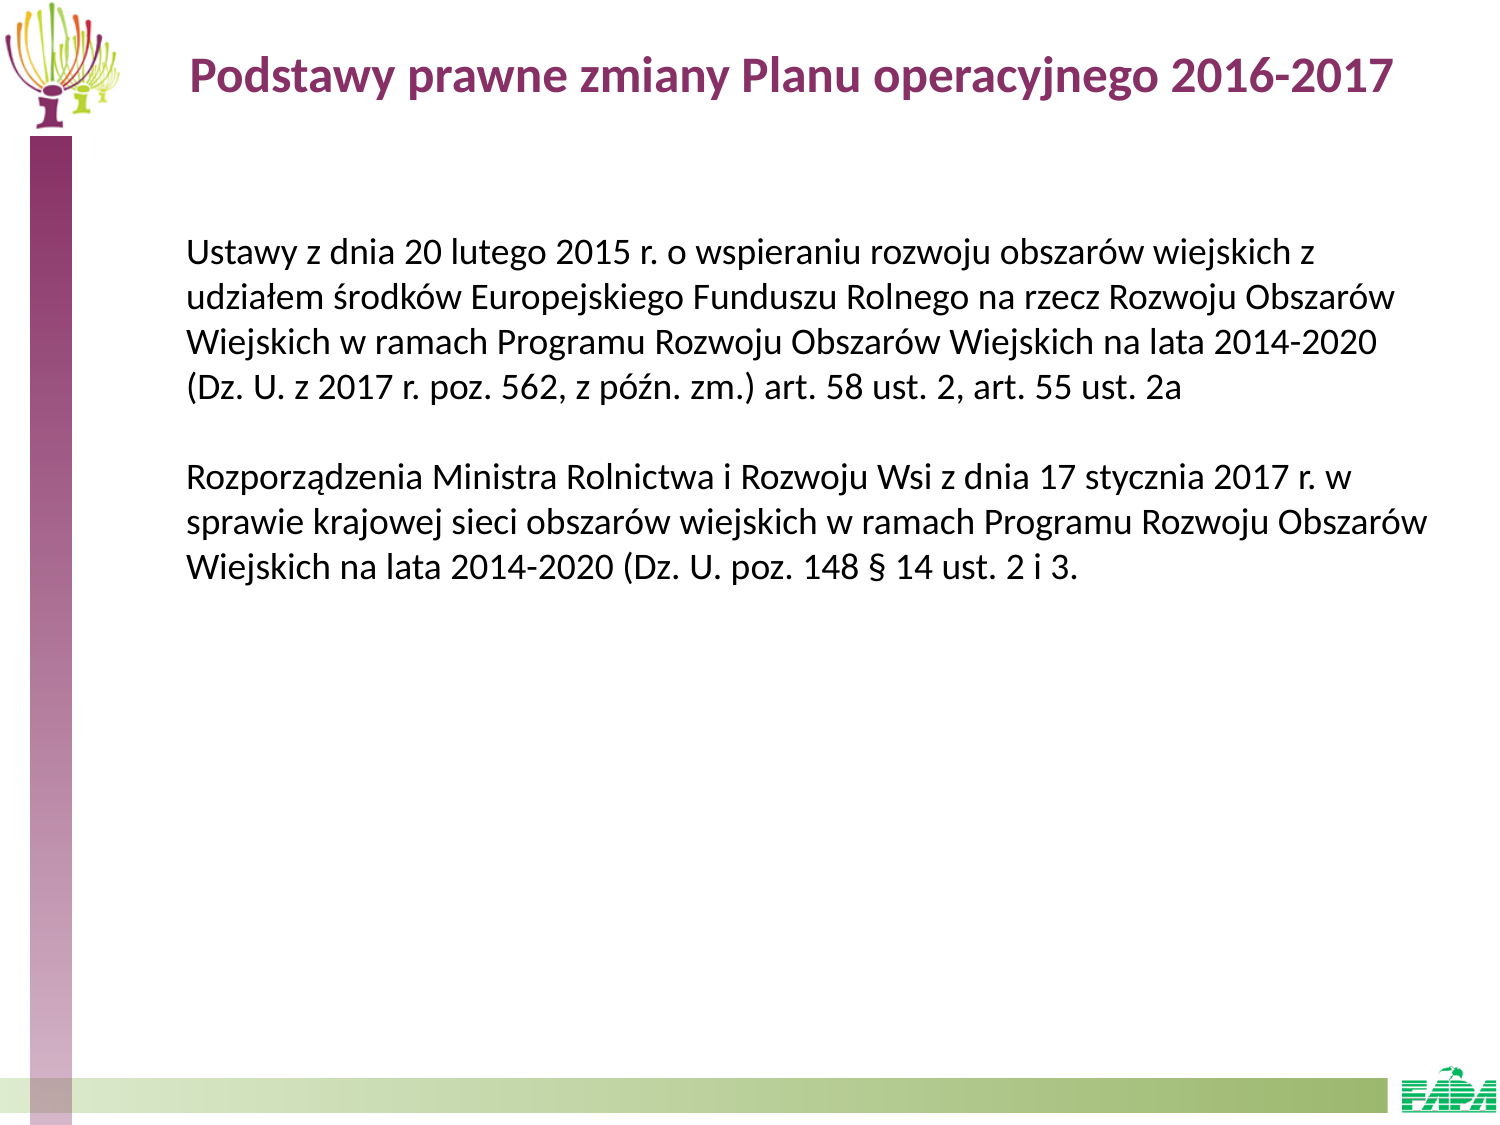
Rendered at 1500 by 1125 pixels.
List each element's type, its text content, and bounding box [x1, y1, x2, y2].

text_box [28, 139, 73, 1125]
text_box [73, 1076, 1390, 1114]
picture [1402, 1066, 1498, 1113]
text_box [0, 1076, 28, 1114]
picture [3, 0, 121, 131]
title Podstawy prawne zmiany Planu operacyjnego 2016-2017 [159, 30, 1425, 114]
text_box Ustawy z dnia 20 lutego 2015 r. o wspieraniu rozwoju obszarów wiejskich z udziałem środków Europejskiego Funduszu Rolnego na rzecz Rozwoju Obszarów Wiejskich w ramach Programu Rozwoju Obszarów Wiejskich na lata 2014-2020 (Dz. U. z 2017 r. poz. 562, z późn. zm.) art. 58 ust. 2, art. 55 ust. 2a Rozporządzenia Ministra Rolnictwa i Rozwoju Wsi z dnia 17 stycznia 2017 r. w sprawie krajowej sieci obszarów wiejskich w ramach Programu Rozwoju Obszarów Wiejskich na lata 2014-2020 (Dz. U. poz. 148 § 14 ust. 2 i 3. [171, 219, 1450, 595]
